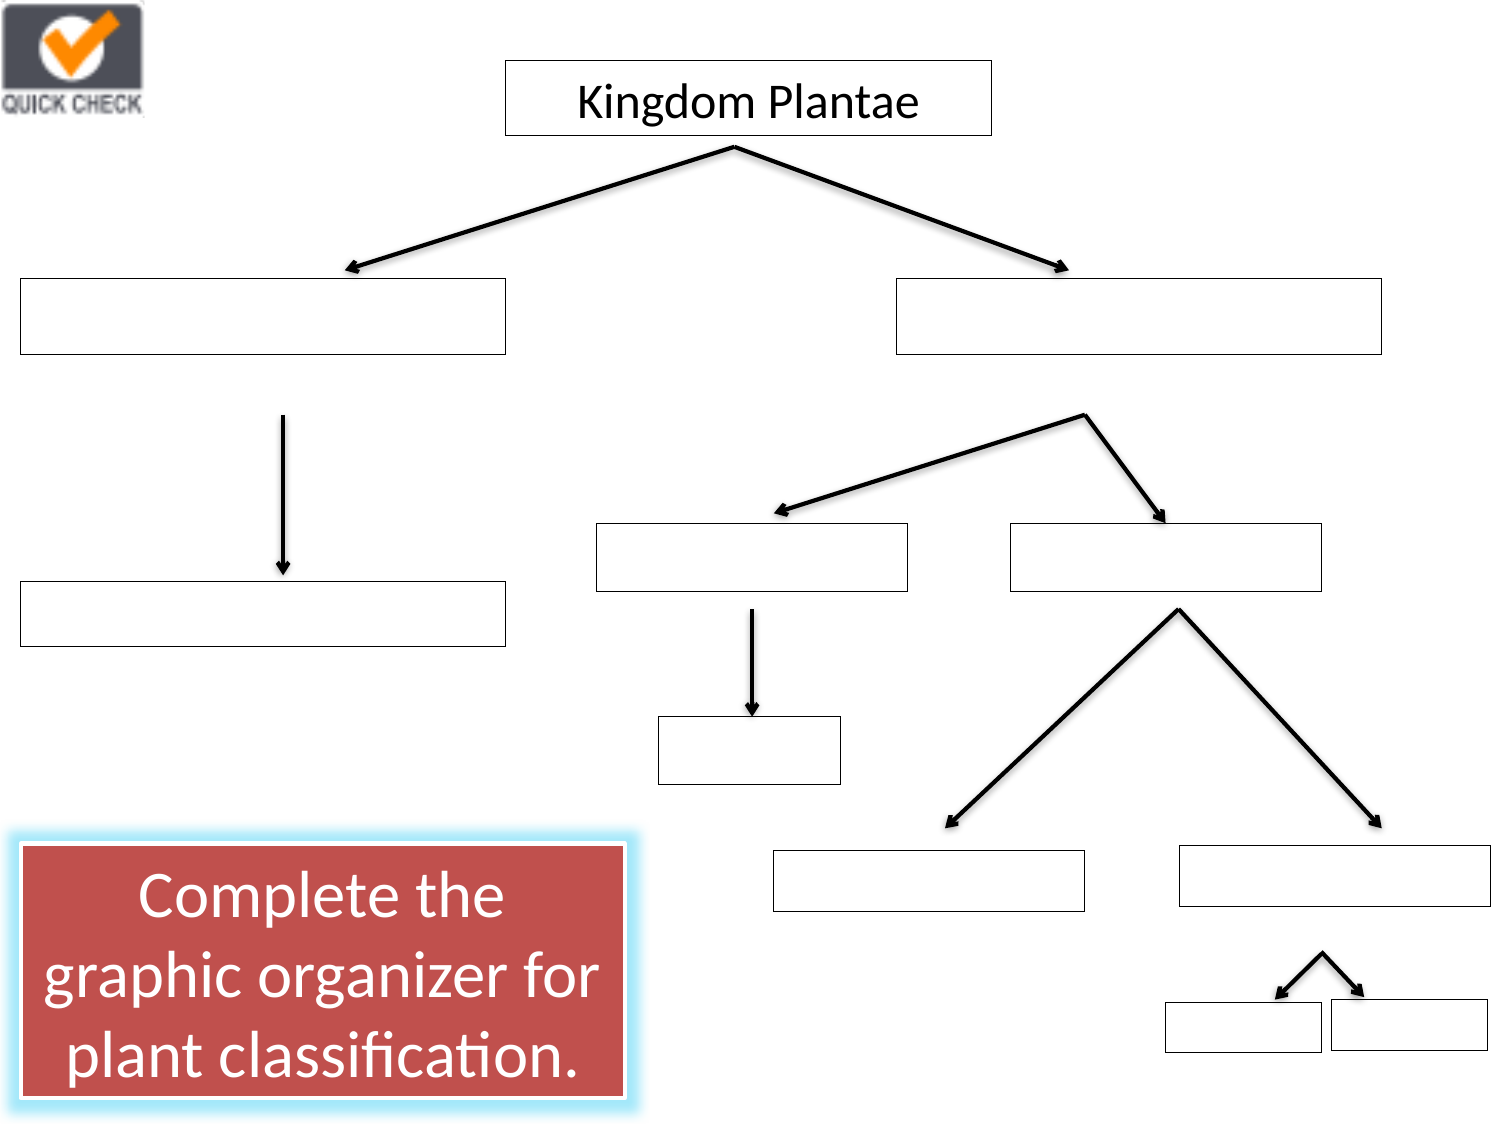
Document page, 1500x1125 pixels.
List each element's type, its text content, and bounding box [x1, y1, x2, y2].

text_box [1274, 953, 1317, 1000]
text_box [658, 716, 841, 785]
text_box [734, 146, 1070, 271]
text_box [1178, 608, 1382, 829]
text_box [1179, 845, 1491, 907]
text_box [944, 608, 1177, 829]
text_box [20, 581, 506, 647]
text_box [773, 850, 1085, 912]
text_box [1320, 951, 1365, 998]
text_box [1165, 1002, 1322, 1053]
text_box [20, 278, 506, 355]
text_box [596, 523, 908, 592]
picture [0, 0, 145, 118]
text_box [344, 146, 733, 271]
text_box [1084, 414, 1166, 524]
text_box Kingdom Plantae [505, 60, 992, 136]
text_box Complete the graphic organizer for plant classification. [19, 841, 627, 1100]
text_box [1331, 999, 1488, 1051]
text_box [896, 278, 1382, 355]
text_box [1010, 523, 1322, 592]
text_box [773, 414, 1083, 514]
